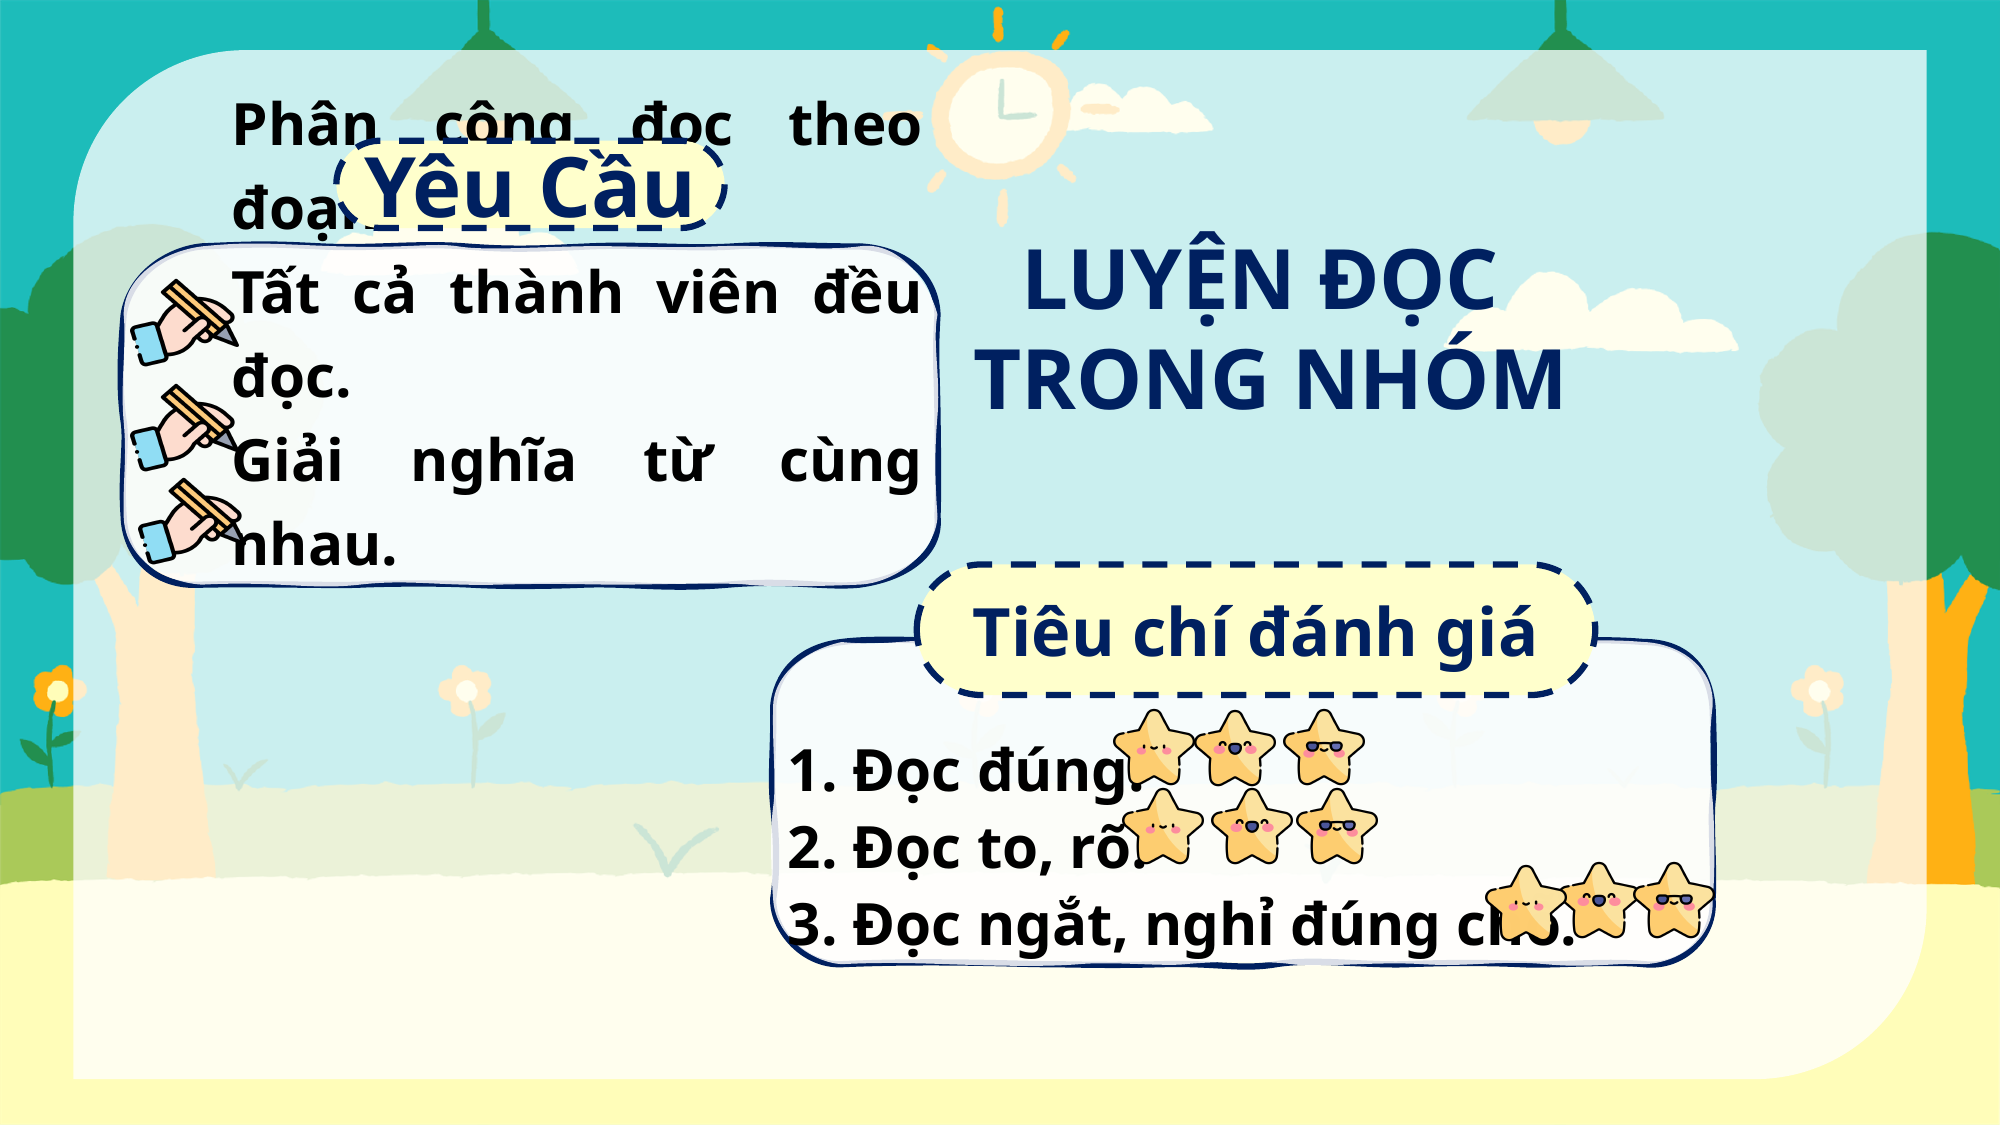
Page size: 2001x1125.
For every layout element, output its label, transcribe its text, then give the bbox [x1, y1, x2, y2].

text_box LUYỆN ĐỌC TRONG NHÓM [938, 218, 1918, 434]
picture [0, 0, 2000, 1125]
text_box [73, 50, 1927, 1080]
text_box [123, 140, 938, 585]
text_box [773, 564, 1715, 965]
